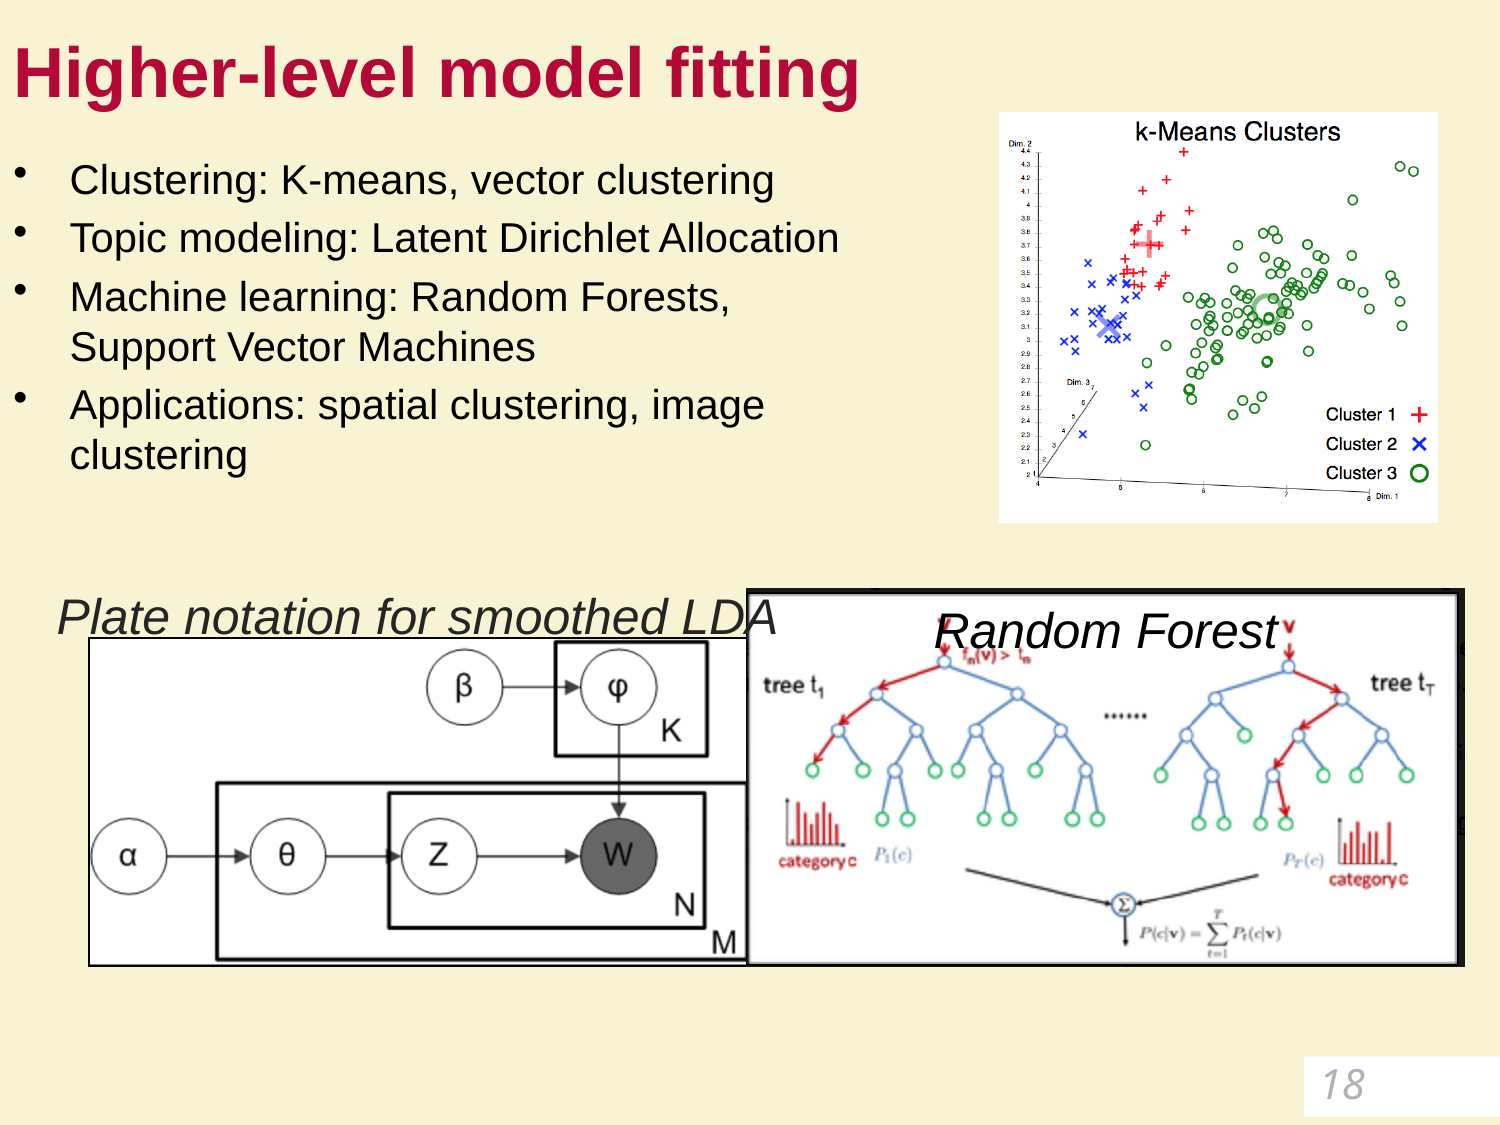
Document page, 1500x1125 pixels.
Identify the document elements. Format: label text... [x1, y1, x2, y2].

title Higher-level model fitting [0, 0, 1019, 138]
picture [999, 112, 1438, 523]
text_box Plate notation for smoothed LDA [41, 576, 794, 652]
list Clustering: K-means, vector clustering Topic modeling: Latent Dirichlet Allocation Machine learning: Random Forests, Support Vector Machines Applications: spatial clustering, image clustering [0, 145, 868, 490]
picture [88, 588, 1466, 968]
